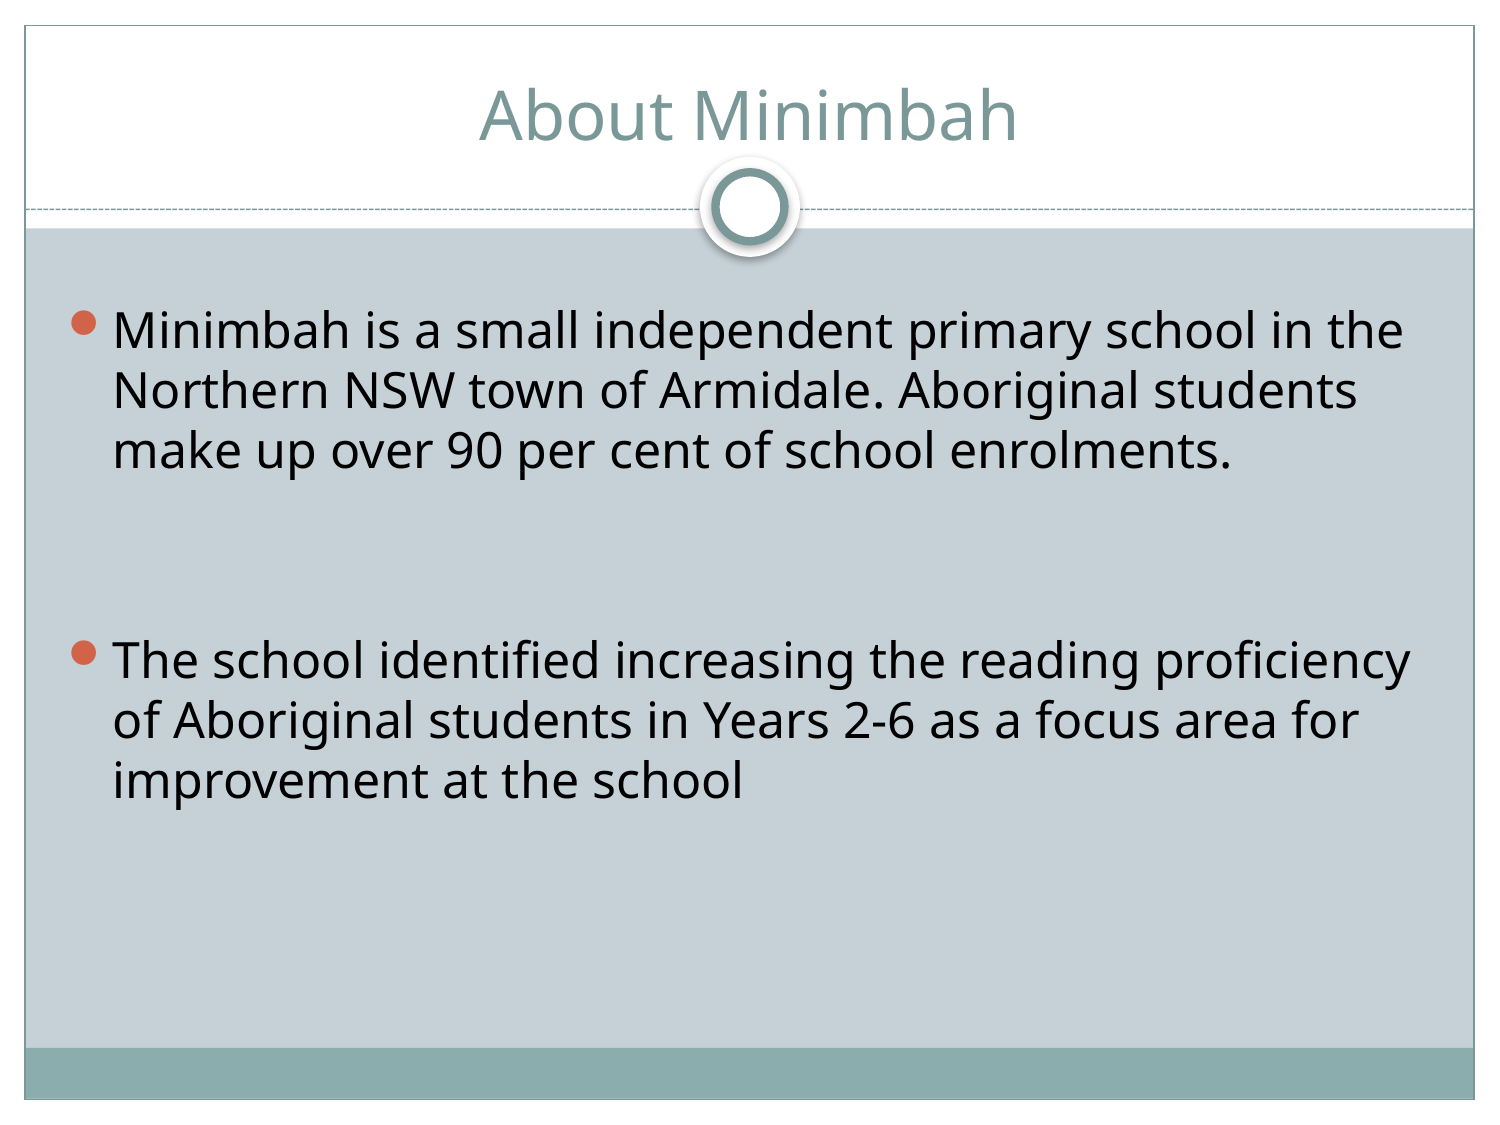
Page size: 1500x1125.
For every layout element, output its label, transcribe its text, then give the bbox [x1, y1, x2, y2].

list Minimbah is a small independent primary school in the Northern NSW town of Armidale. Aboriginal students make up over 90 per cent of school enrolments. The school identified increasing the reading proficiency of Aboriginal students in Years 2-6 as a focus area for improvement at the school [53, 290, 1449, 1041]
title About Minimbah [49, 37, 1450, 162]
